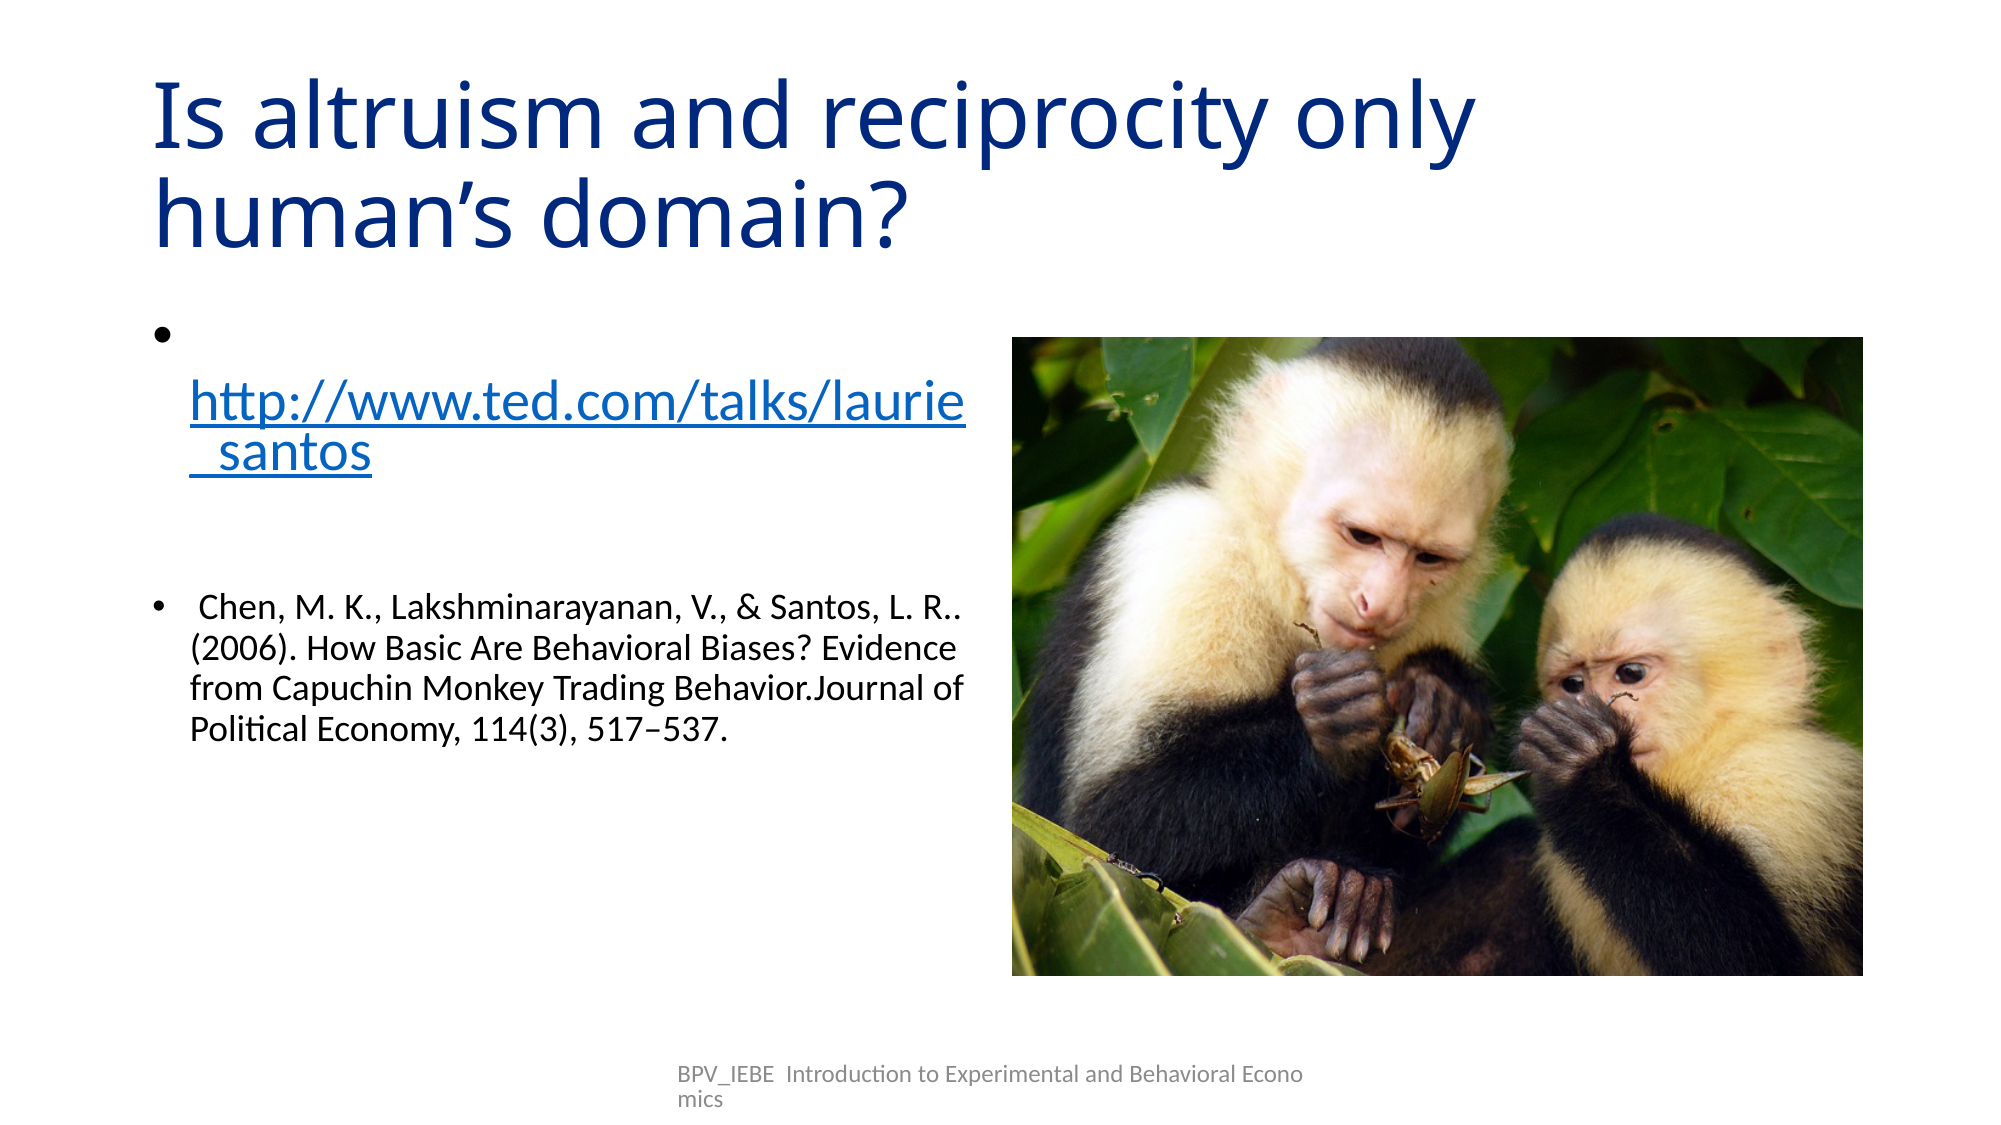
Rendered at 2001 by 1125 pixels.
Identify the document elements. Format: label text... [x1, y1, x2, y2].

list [1012, 337, 1863, 976]
title Is altruism and reciprocity only human’s domain? [137, 59, 1863, 278]
list http://www.ted.com/talks/laurie_santos Chen, M. K., Lakshminarayanan, V., & Santos, L. R.. (2006). How Basic Are Behavioral Biases? Evidence from Capuchin Monkey Trading Behavior.Journal of Political Economy, 114(3), 517–537. [137, 299, 988, 1014]
footer BPV_IEBE Introduction to Experimental and Behavioral Economics [662, 1042, 1338, 1103]
